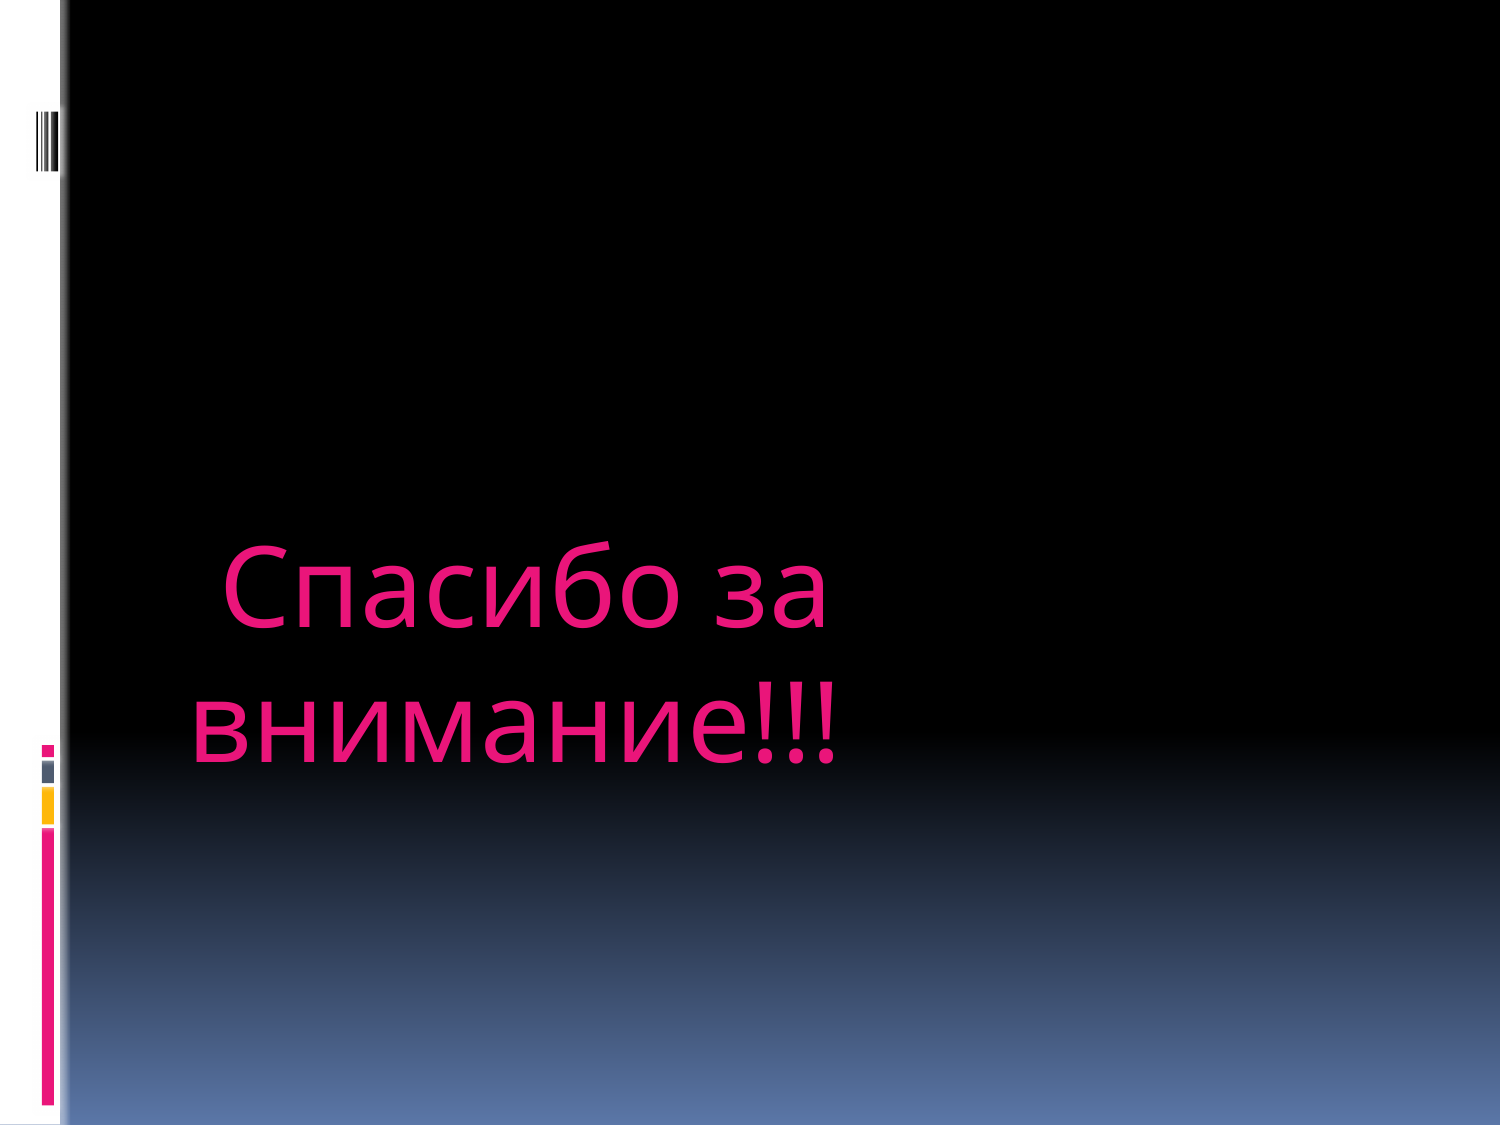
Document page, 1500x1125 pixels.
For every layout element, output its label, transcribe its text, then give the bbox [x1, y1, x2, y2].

list Спасибо за внимание!!! [105, 0, 1381, 1090]
